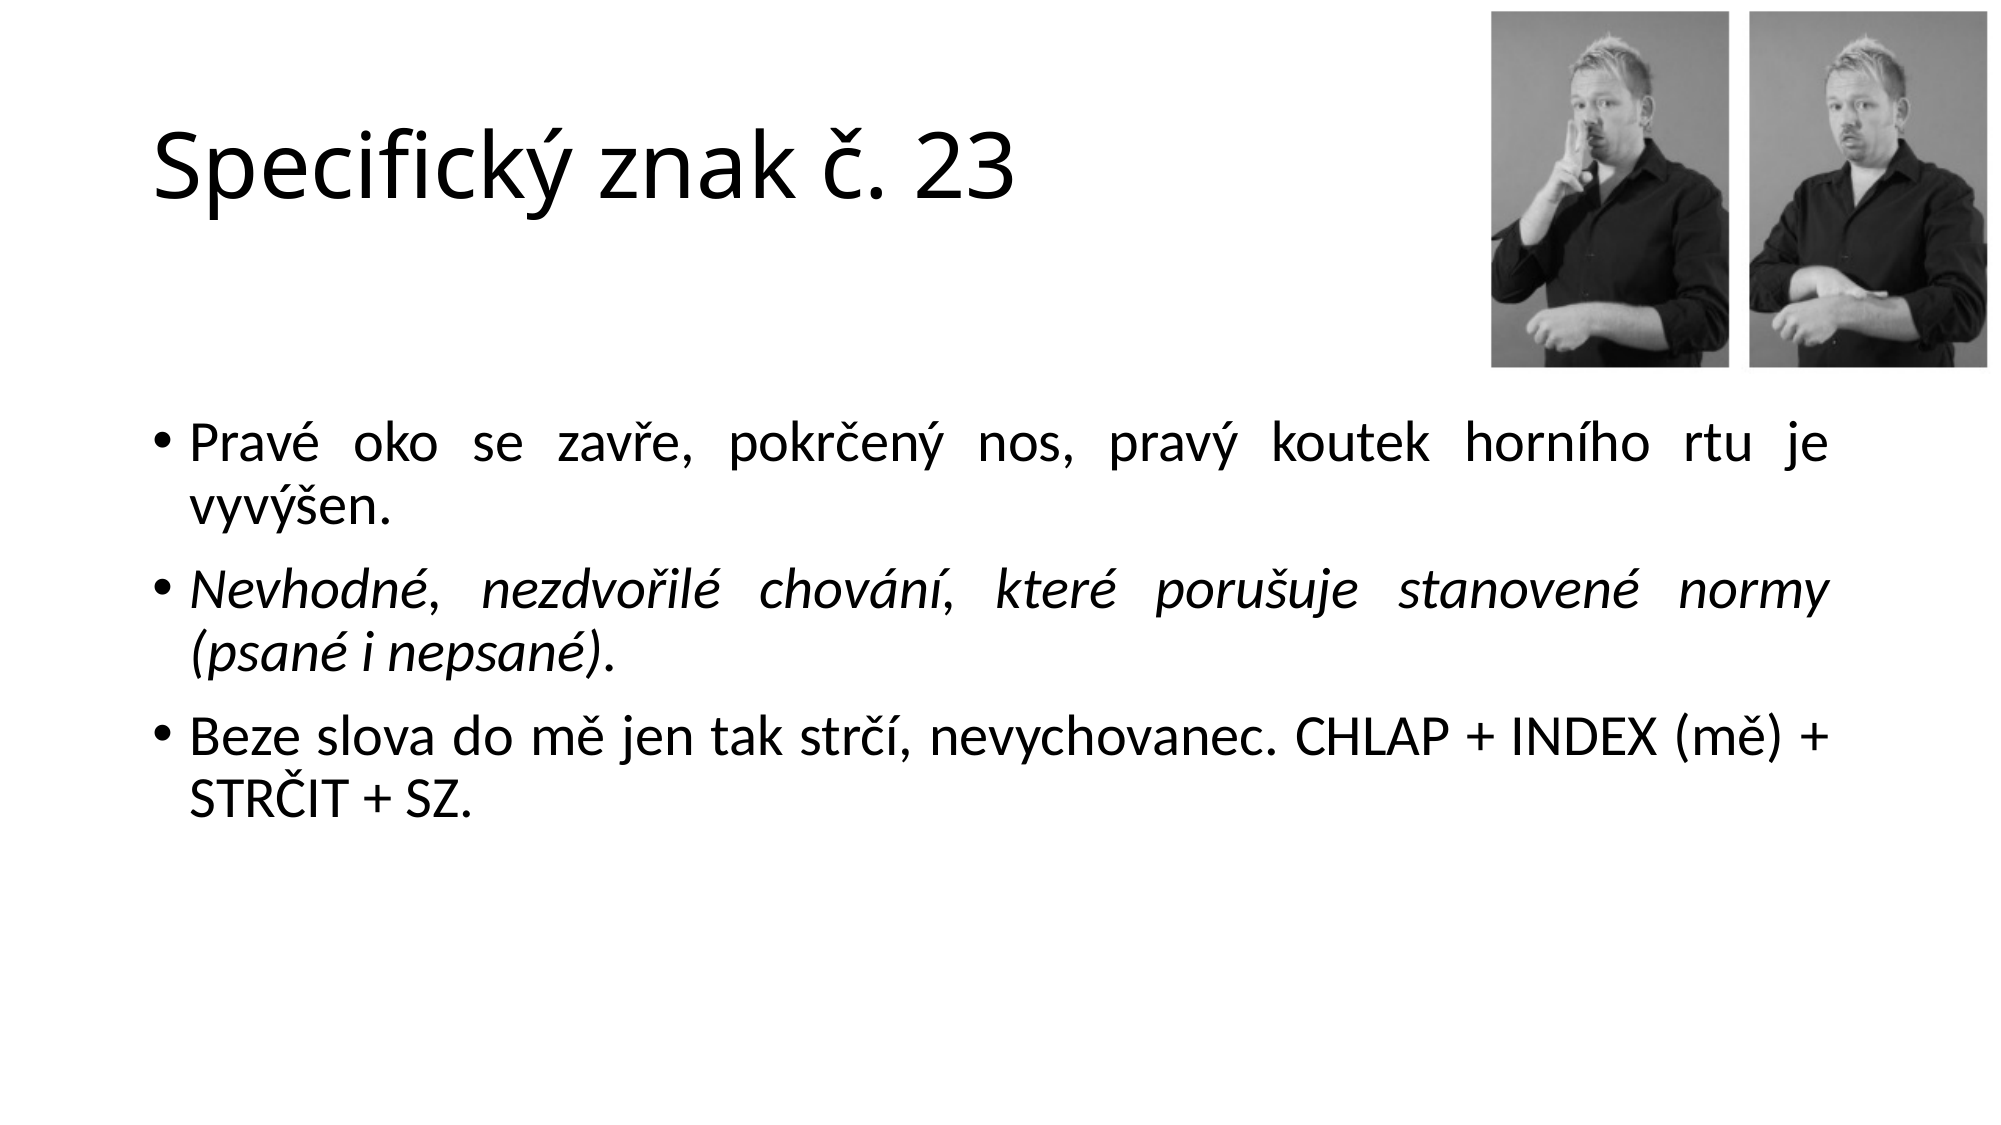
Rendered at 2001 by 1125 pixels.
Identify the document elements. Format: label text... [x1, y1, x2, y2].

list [1479, 0, 2000, 374]
title Specifický znak č. 23 [137, 59, 1479, 278]
text_box Pravé oko se zavře, pokrčený nos, pravý koutek horního rtu je vyvýšen. Nevhodné, nezdvořilé chování, které porušuje stanovené normy (psané i nepsané). Beze slova do mě jen tak strčí, nevychovanec. CHLAP + INDEX (mě) + STRČIT + SZ. [137, 404, 1846, 1088]
